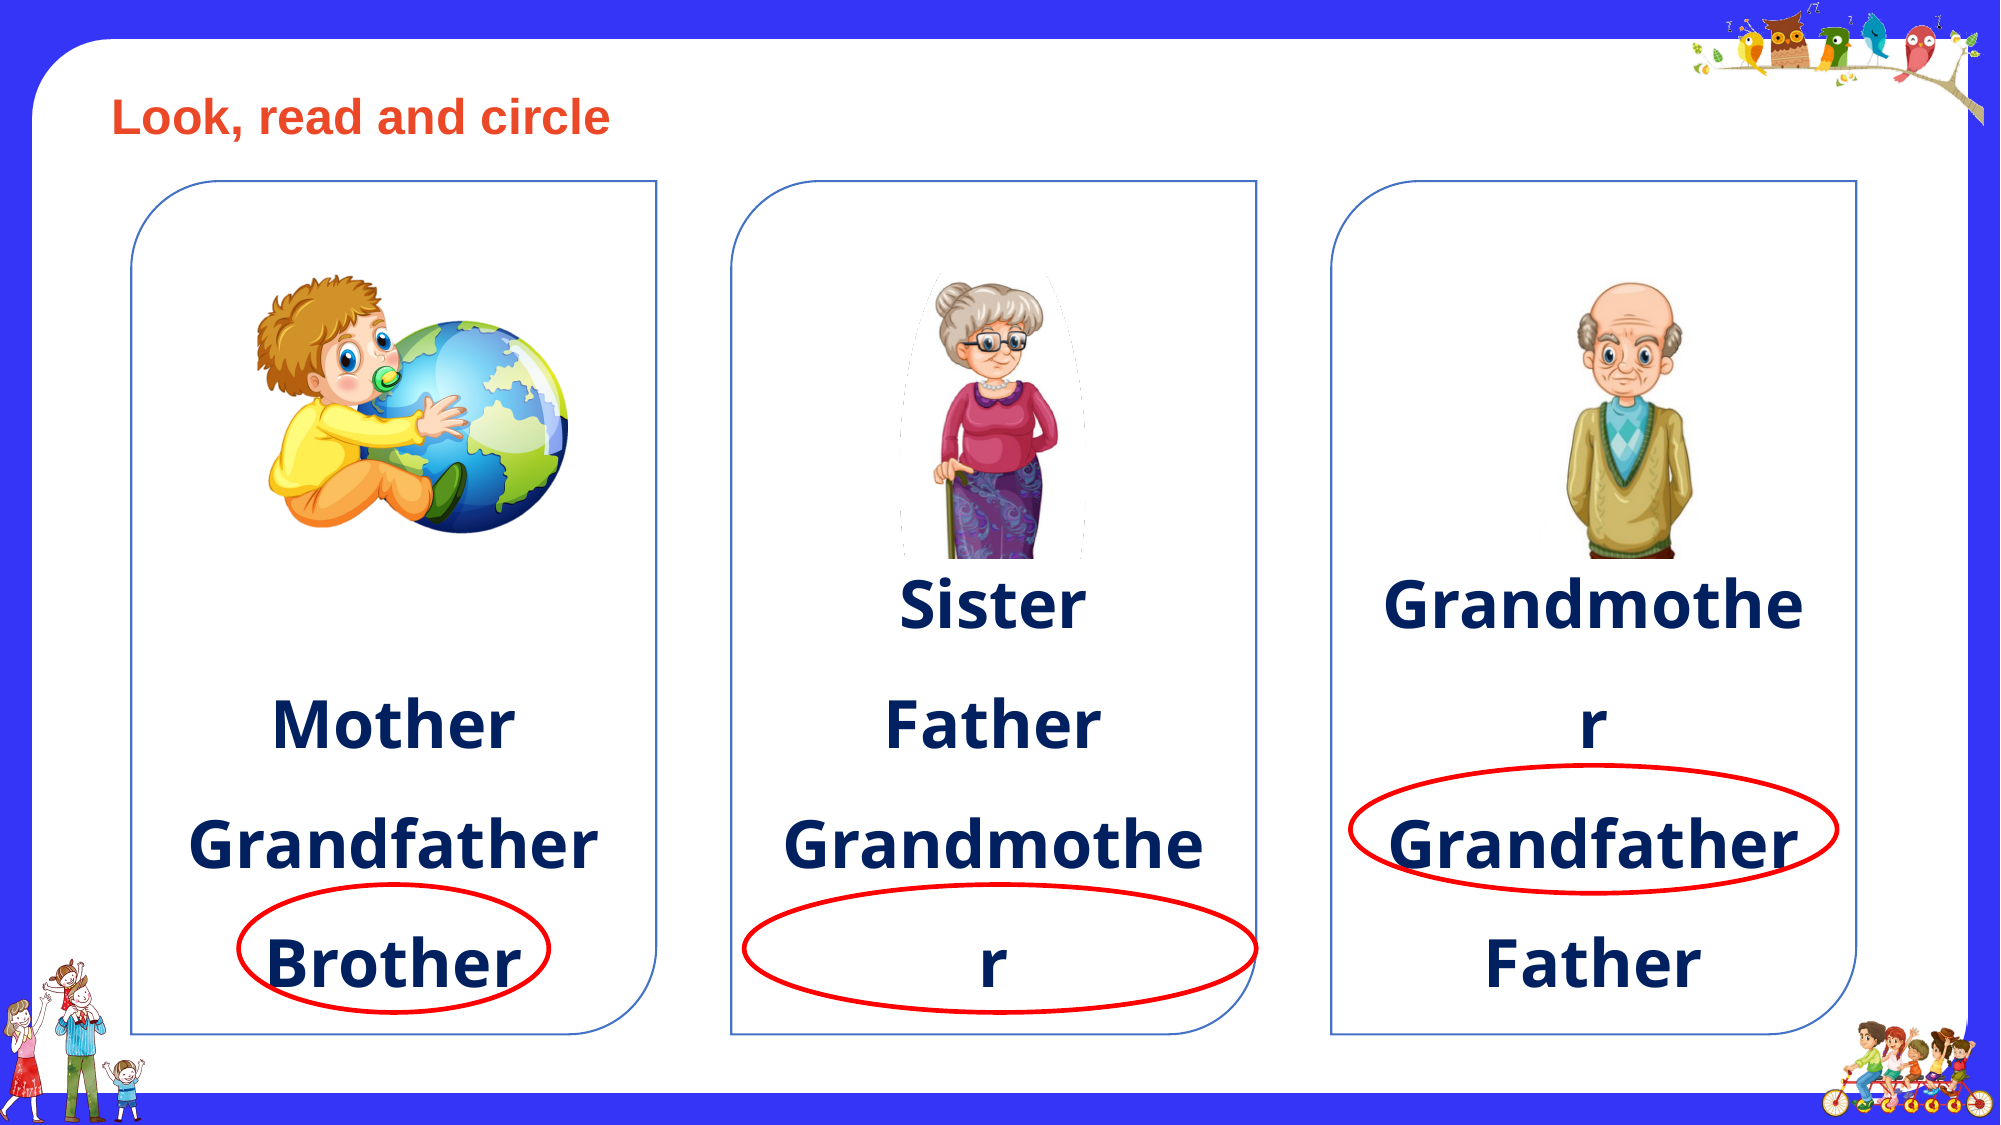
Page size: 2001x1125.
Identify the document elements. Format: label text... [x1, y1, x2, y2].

text_box [1349, 764, 1839, 895]
picture [0, 2, 2001, 1123]
text_box Mother Grandfather Brother [130, 180, 658, 1036]
text_box Grandmother Grandfather Father [1330, 180, 1858, 1036]
text_box [237, 883, 550, 1014]
text_box Look, read and circle [96, 76, 732, 152]
text_box [743, 883, 1258, 1014]
text_box Sister Father Grandmother [730, 180, 1258, 1036]
